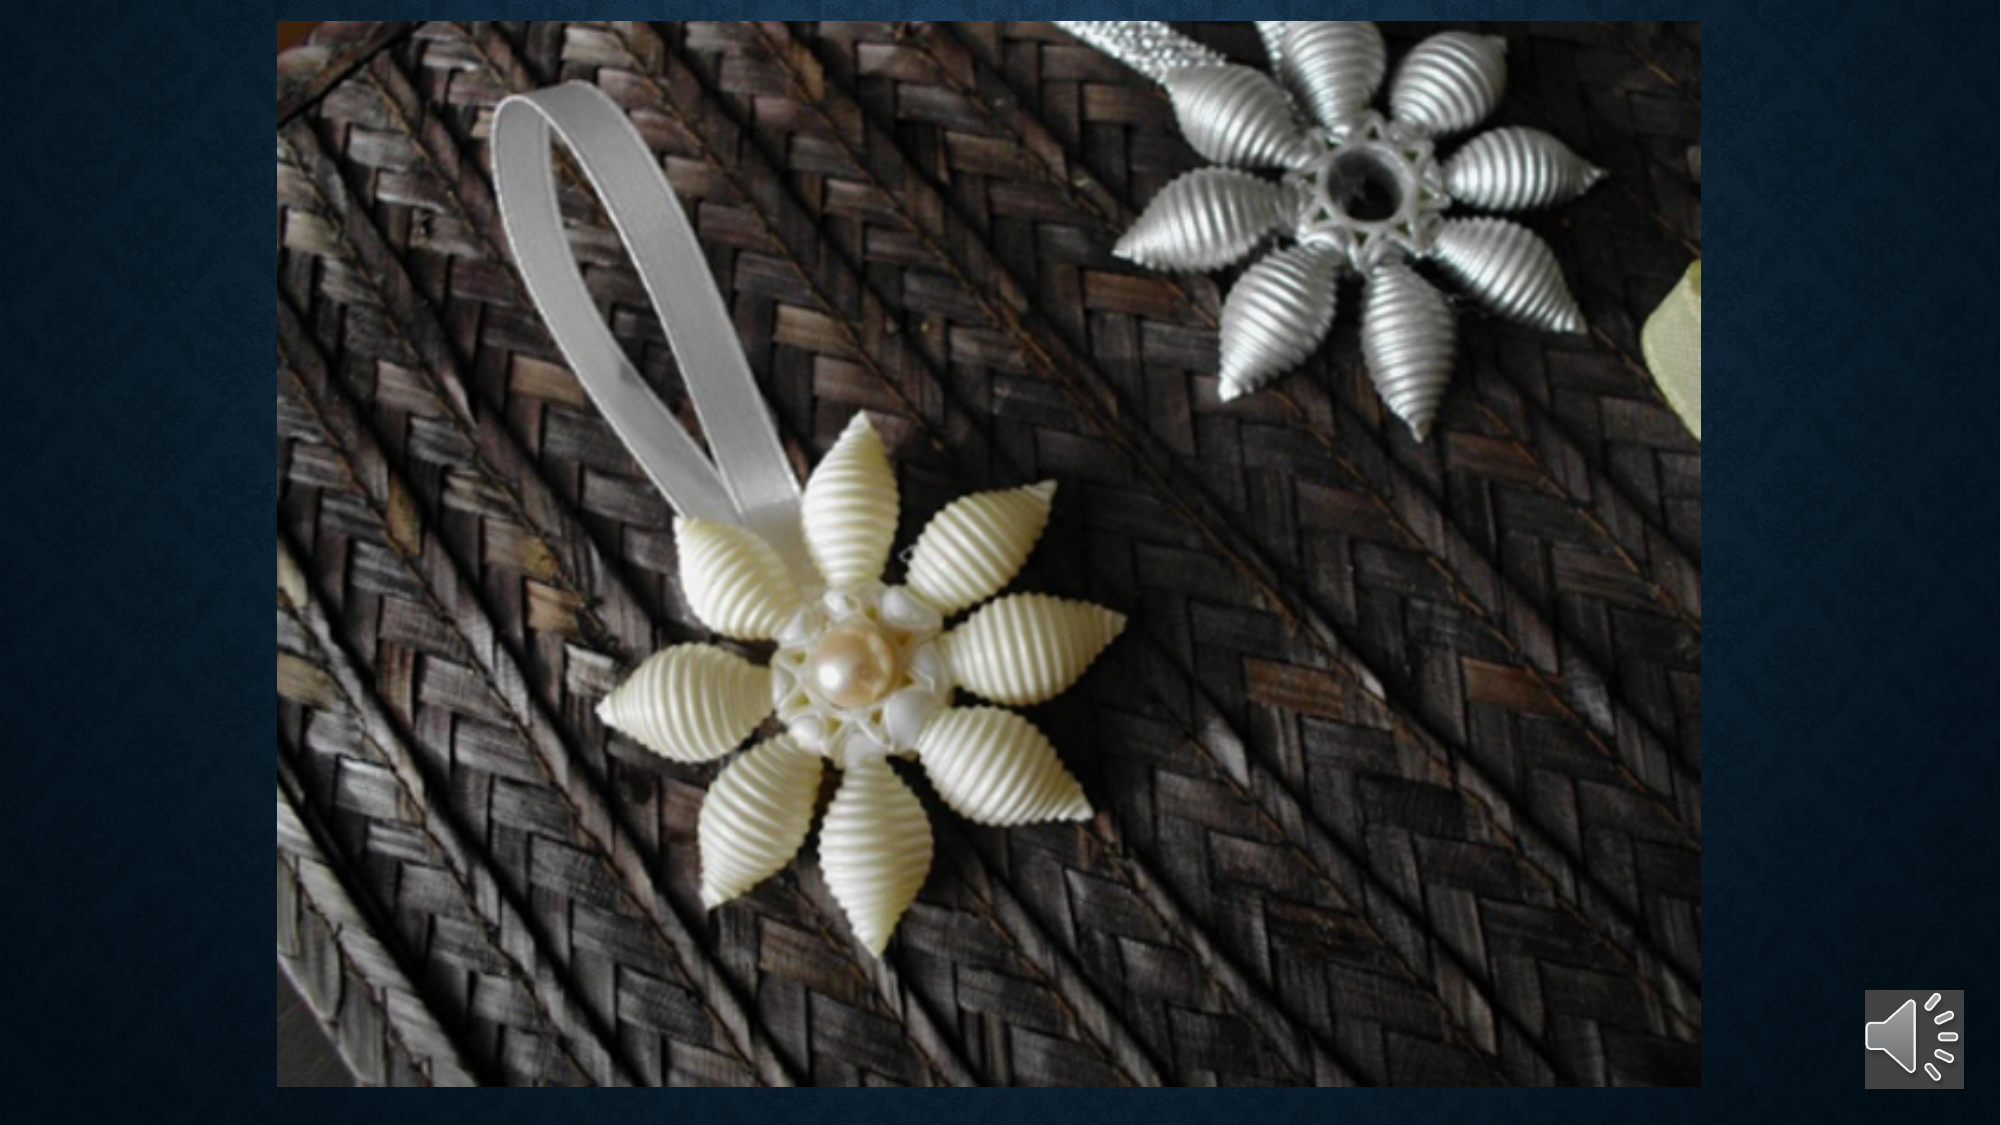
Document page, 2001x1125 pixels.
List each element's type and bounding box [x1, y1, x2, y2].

picture [1864, 989, 1966, 1091]
list [277, 20, 1702, 1087]
